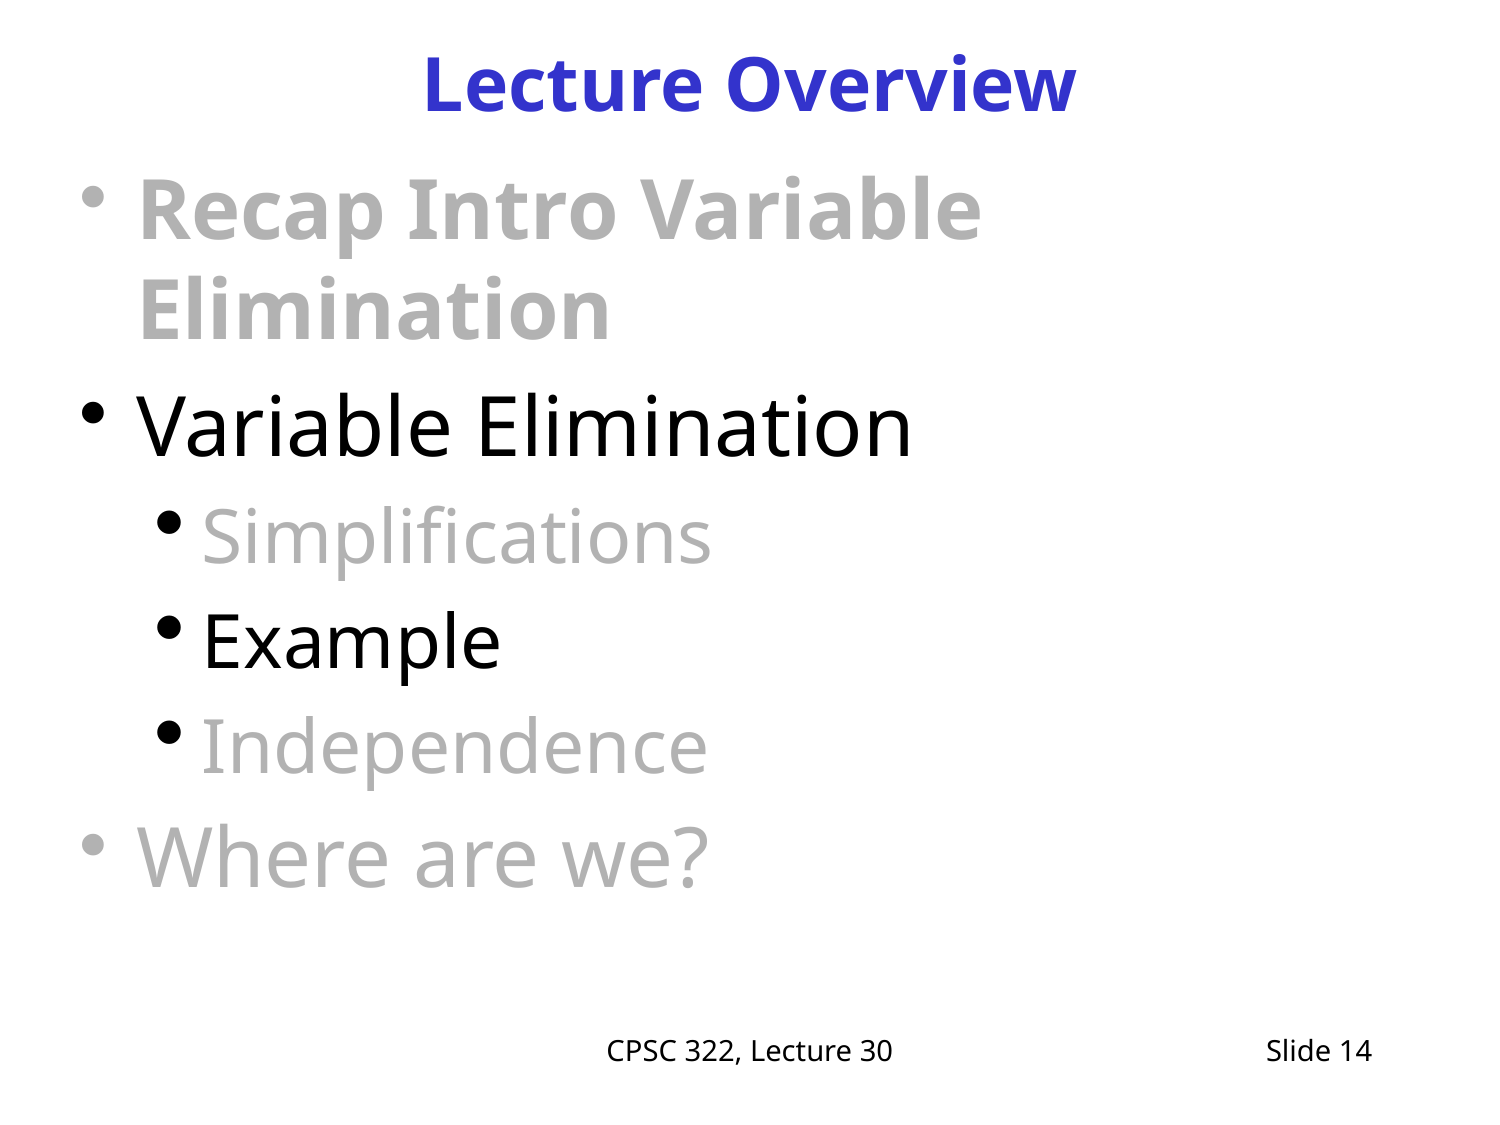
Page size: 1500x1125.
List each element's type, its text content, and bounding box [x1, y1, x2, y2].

title Lecture Overview [49, 24, 1451, 138]
slide_number Slide 14 [1074, 1024, 1388, 1101]
footer CPSC 322, Lecture 30 [512, 1024, 988, 1101]
list Recap Intro Variable Elimination Variable Elimination Simplifications Example Independence Where are we? [64, 148, 1453, 887]
